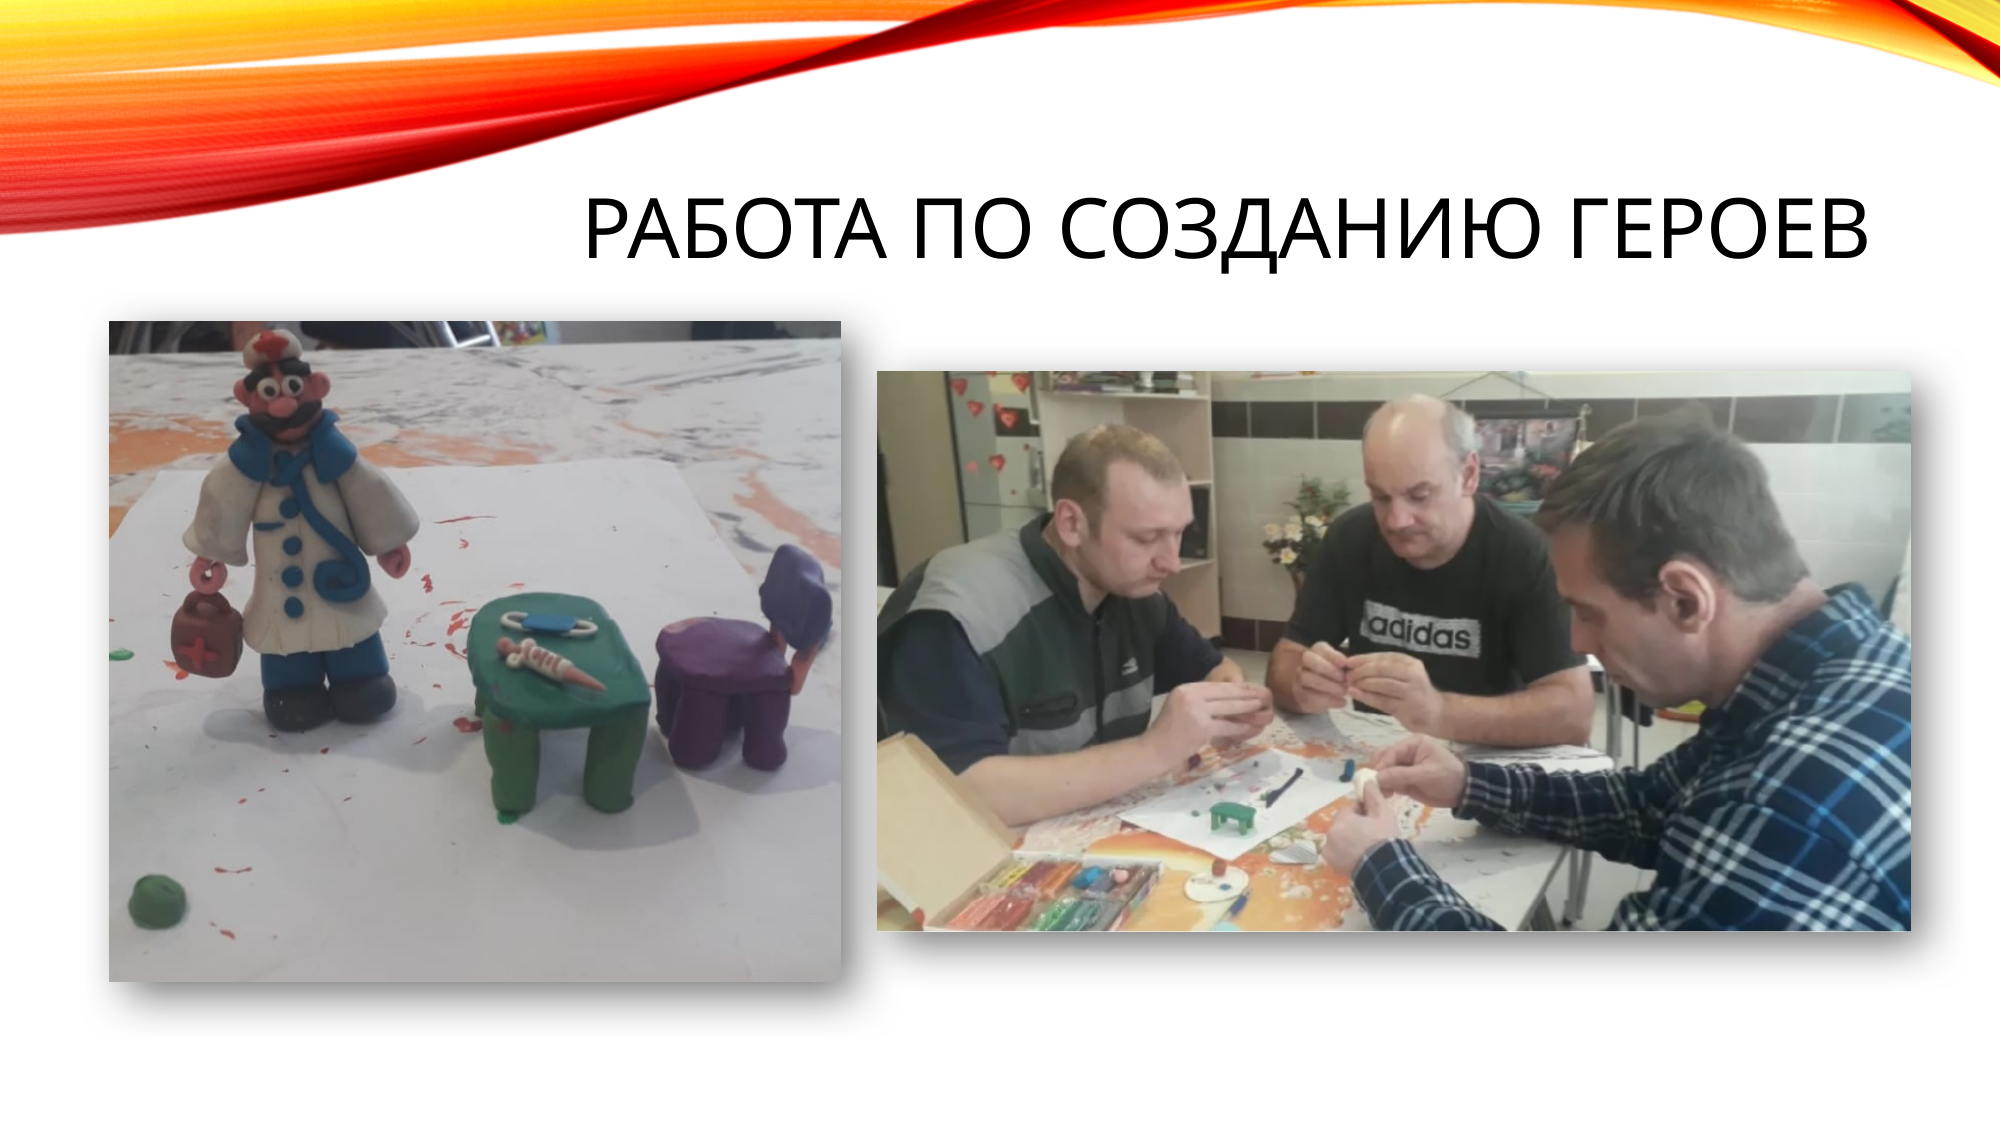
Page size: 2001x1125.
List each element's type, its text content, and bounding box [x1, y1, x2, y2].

title Работа по созданию героев [474, 125, 1888, 338]
picture [877, 371, 1911, 932]
picture [0, 0, 2000, 237]
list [109, 320, 841, 982]
